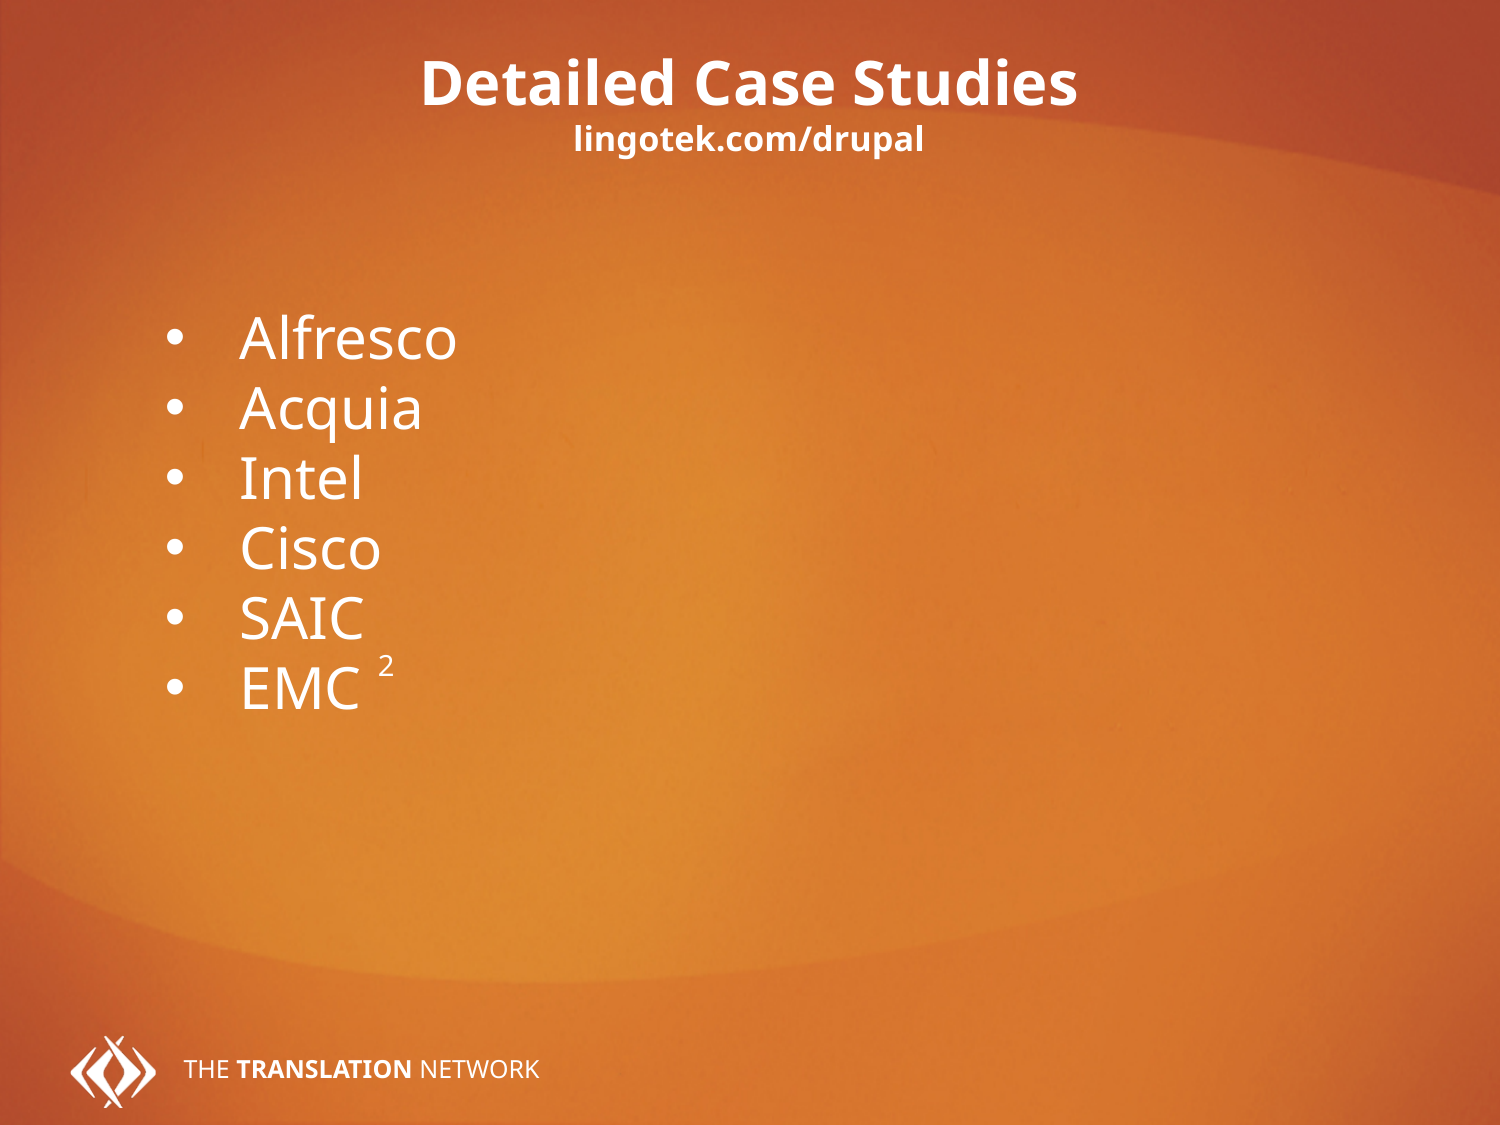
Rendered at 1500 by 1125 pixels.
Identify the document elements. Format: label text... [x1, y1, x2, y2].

text_box Alfresco Acquia Intel Cisco SAIC EMC [149, 294, 1431, 774]
picture [0, 0, 1500, 1125]
text_box 2 [363, 639, 431, 690]
title Detailed Case Studies lingotek.com/drupal [249, 36, 1249, 167]
